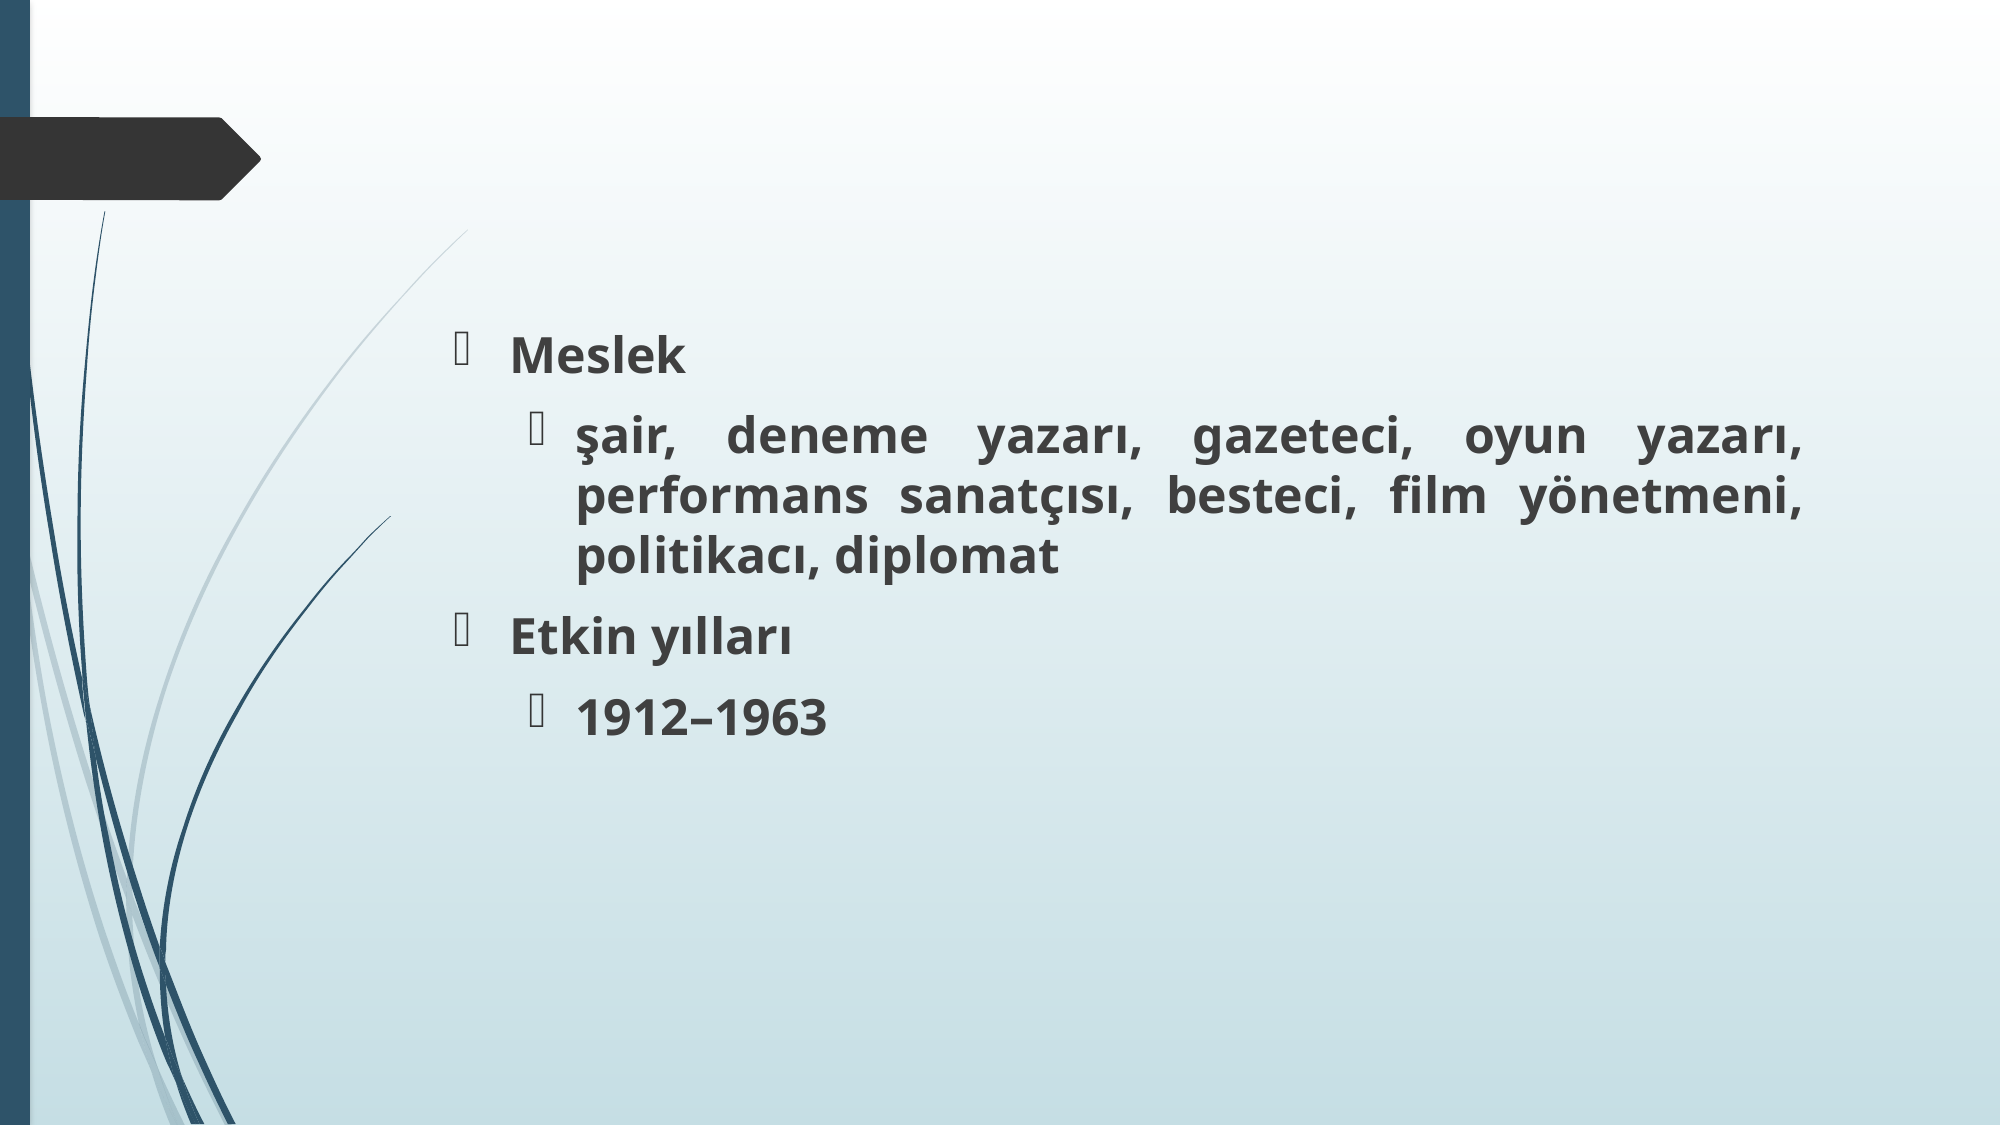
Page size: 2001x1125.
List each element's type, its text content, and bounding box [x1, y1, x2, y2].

list Meslek şair, deneme yazarı, gazeteci, oyun yazarı, performans sanatçısı, besteci, film yönetmeni, politikacı, diplomat Etkin yılları 1912–1963 [438, 315, 1819, 800]
